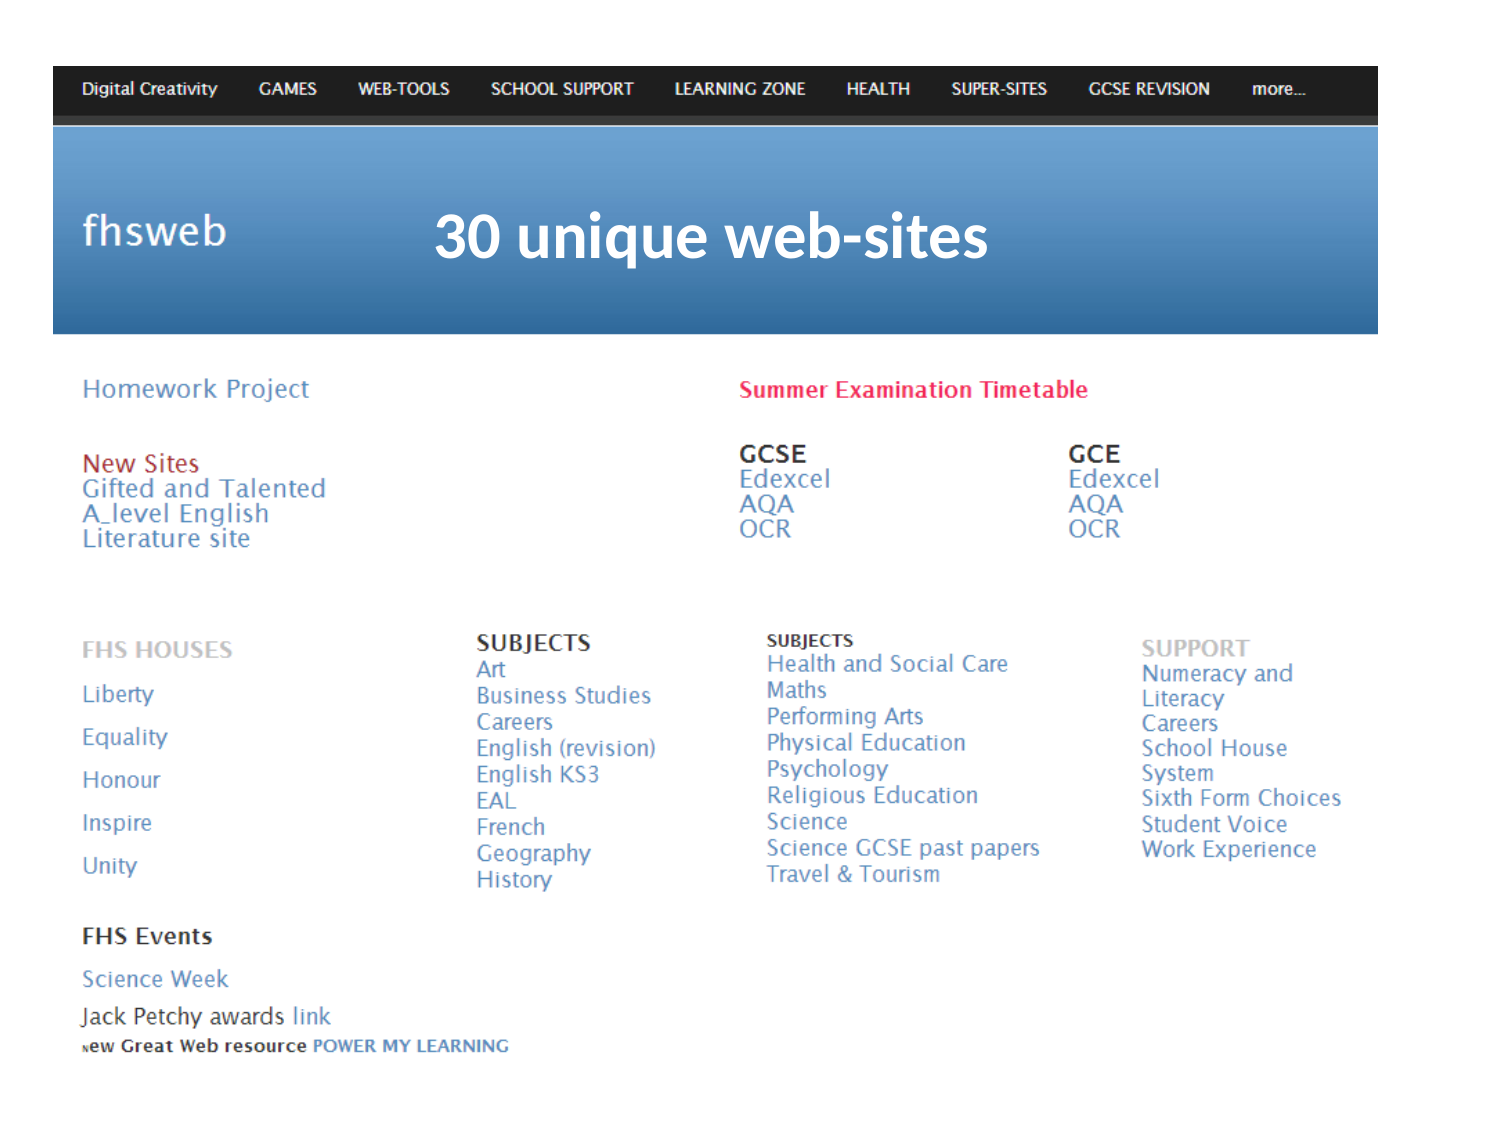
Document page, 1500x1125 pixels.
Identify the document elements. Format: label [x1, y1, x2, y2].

picture [52, 66, 1378, 1092]
